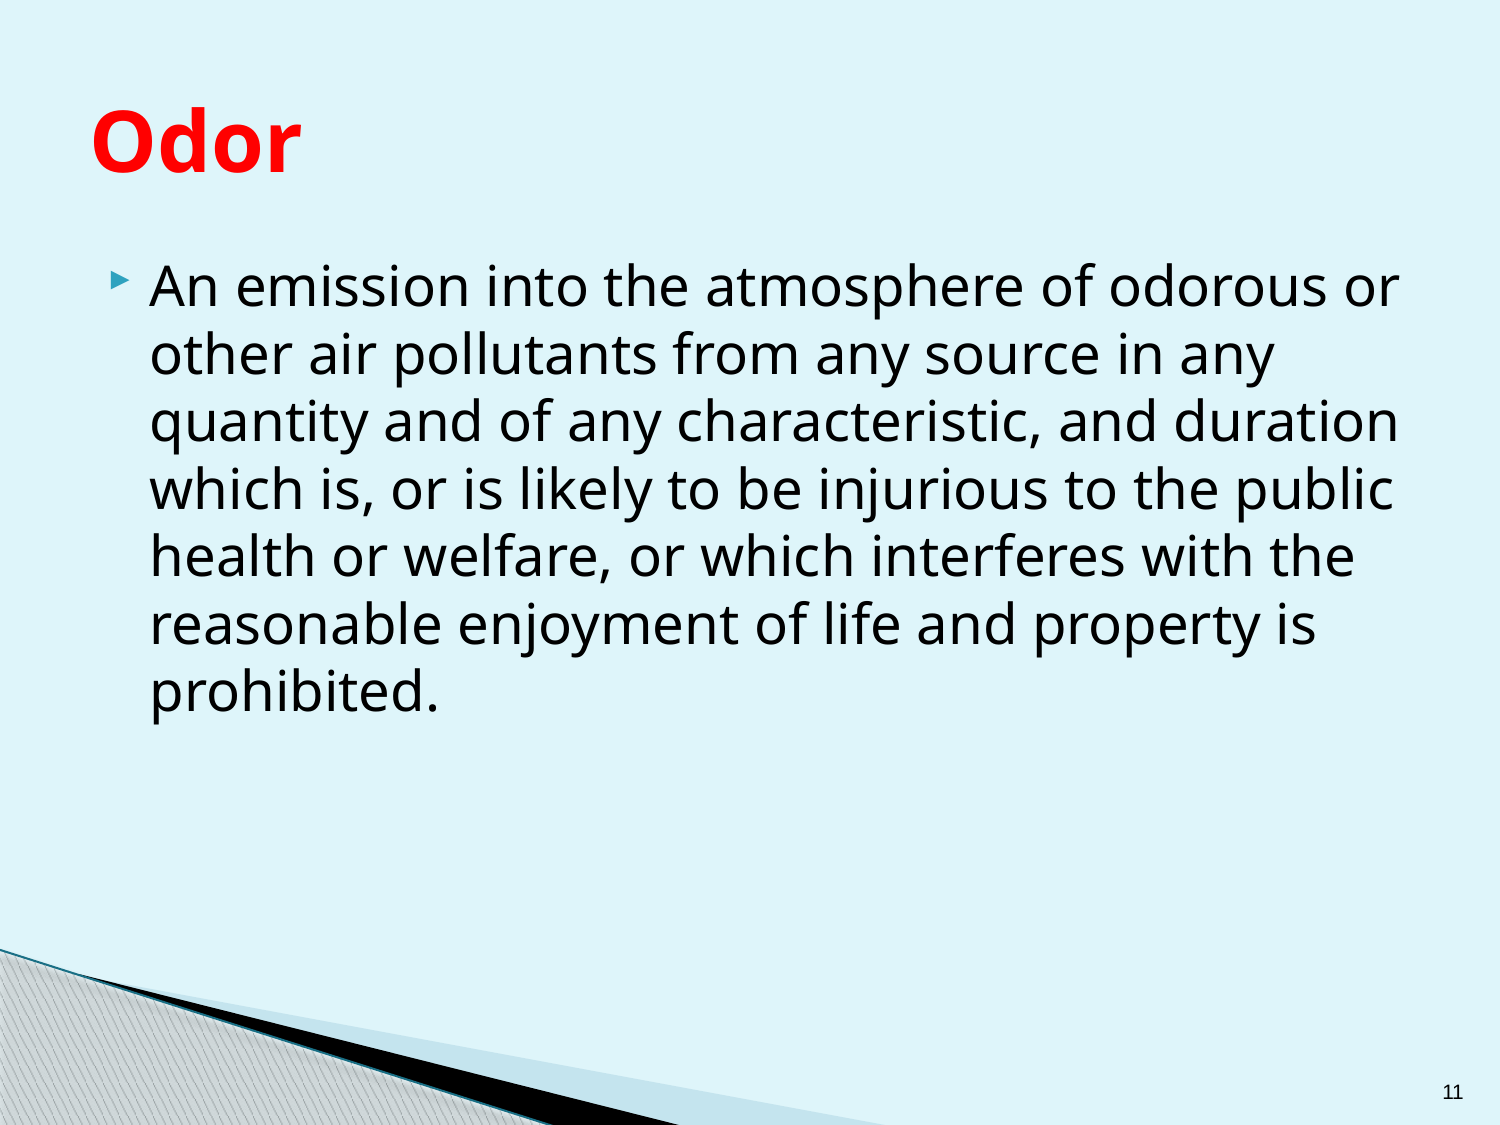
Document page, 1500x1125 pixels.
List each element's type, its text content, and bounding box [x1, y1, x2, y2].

slide_number 11 [1418, 1051, 1479, 1112]
list An emission into the atmosphere of odorous or other air pollutants from any source in any quantity and of any characteristic, and duration which is, or is likely to be injurious to the public health or welfare, or which interferes with the reasonable enjoyment of life and property is prohibited. [75, 243, 1425, 986]
title Odor [75, 45, 1425, 233]
